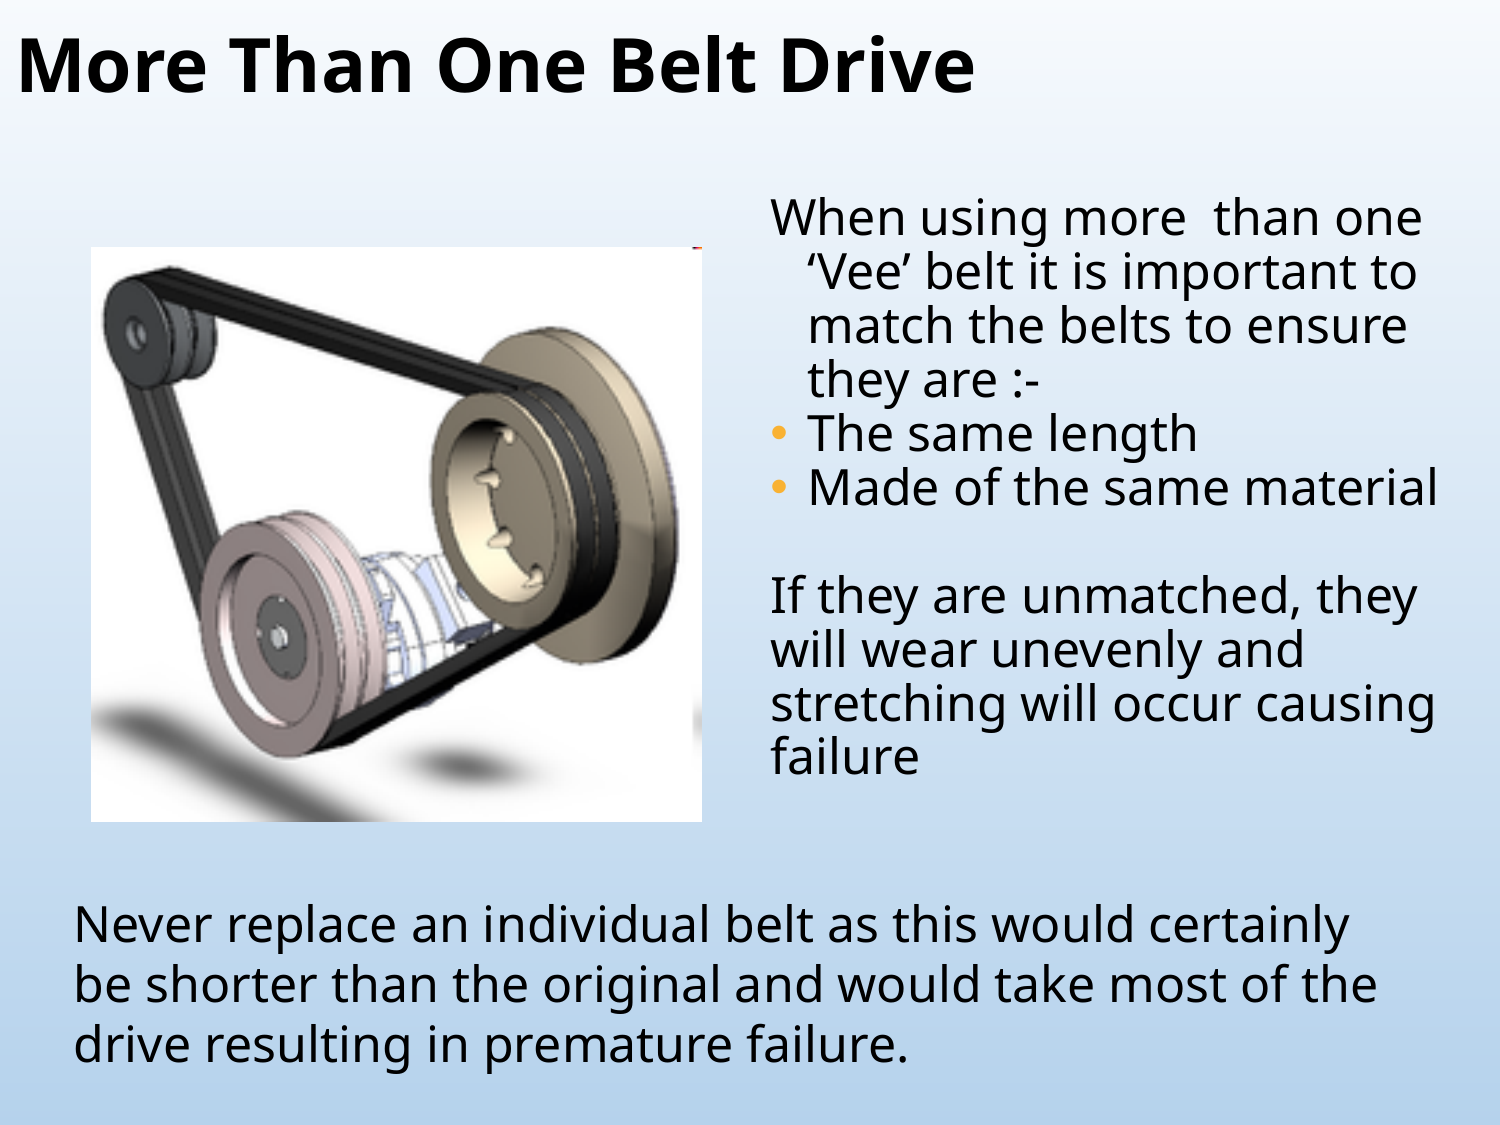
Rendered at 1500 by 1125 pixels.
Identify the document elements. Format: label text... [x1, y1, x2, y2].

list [91, 247, 702, 822]
list When using more than one ‘Vee’ belt it is important to match the belts to ensure they are :- The same length Made of the same material If they are unmatched, they will wear unevenly and stretching will occur causing failure [755, 184, 1460, 860]
text_box Never replace an individual belt as this would certainly be shorter than the original and would take most of the drive resulting in premature failure. [58, 884, 1431, 1088]
title More Than One Belt Drive [0, 0, 1275, 138]
